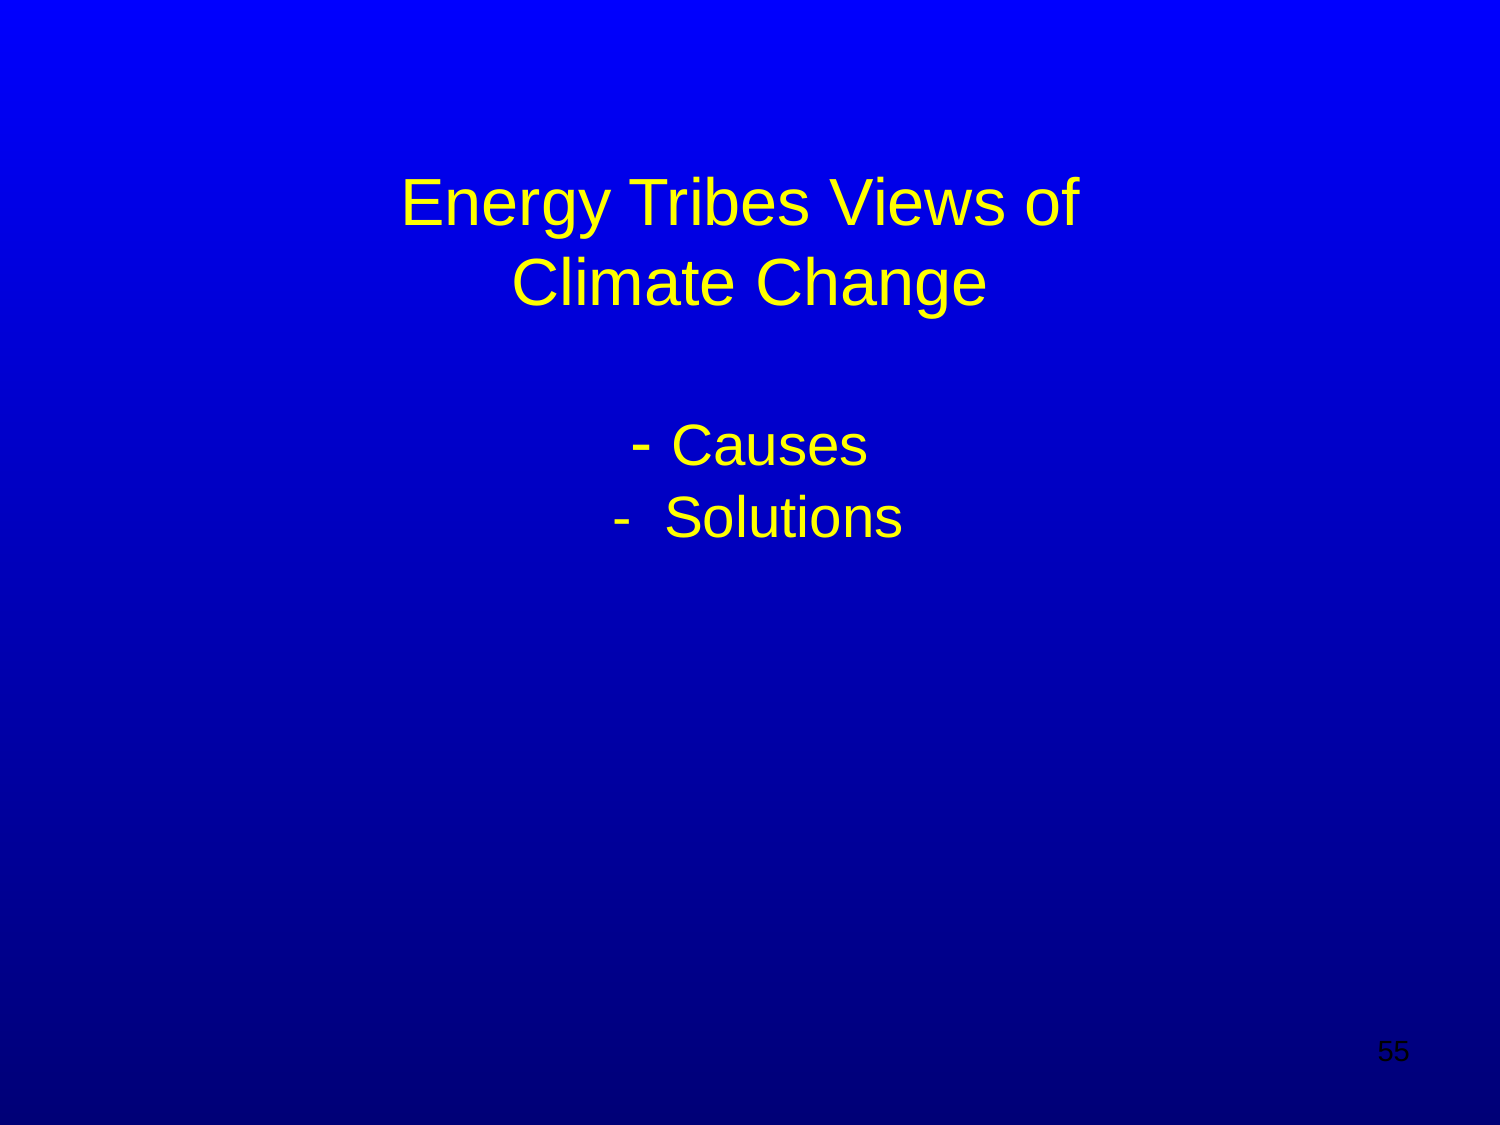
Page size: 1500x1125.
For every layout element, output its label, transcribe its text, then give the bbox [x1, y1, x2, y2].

slide_number 55 [1074, 1024, 1426, 1103]
title Energy Tribes Views of Climate Change - Causes - Solutions [75, 45, 1425, 663]
